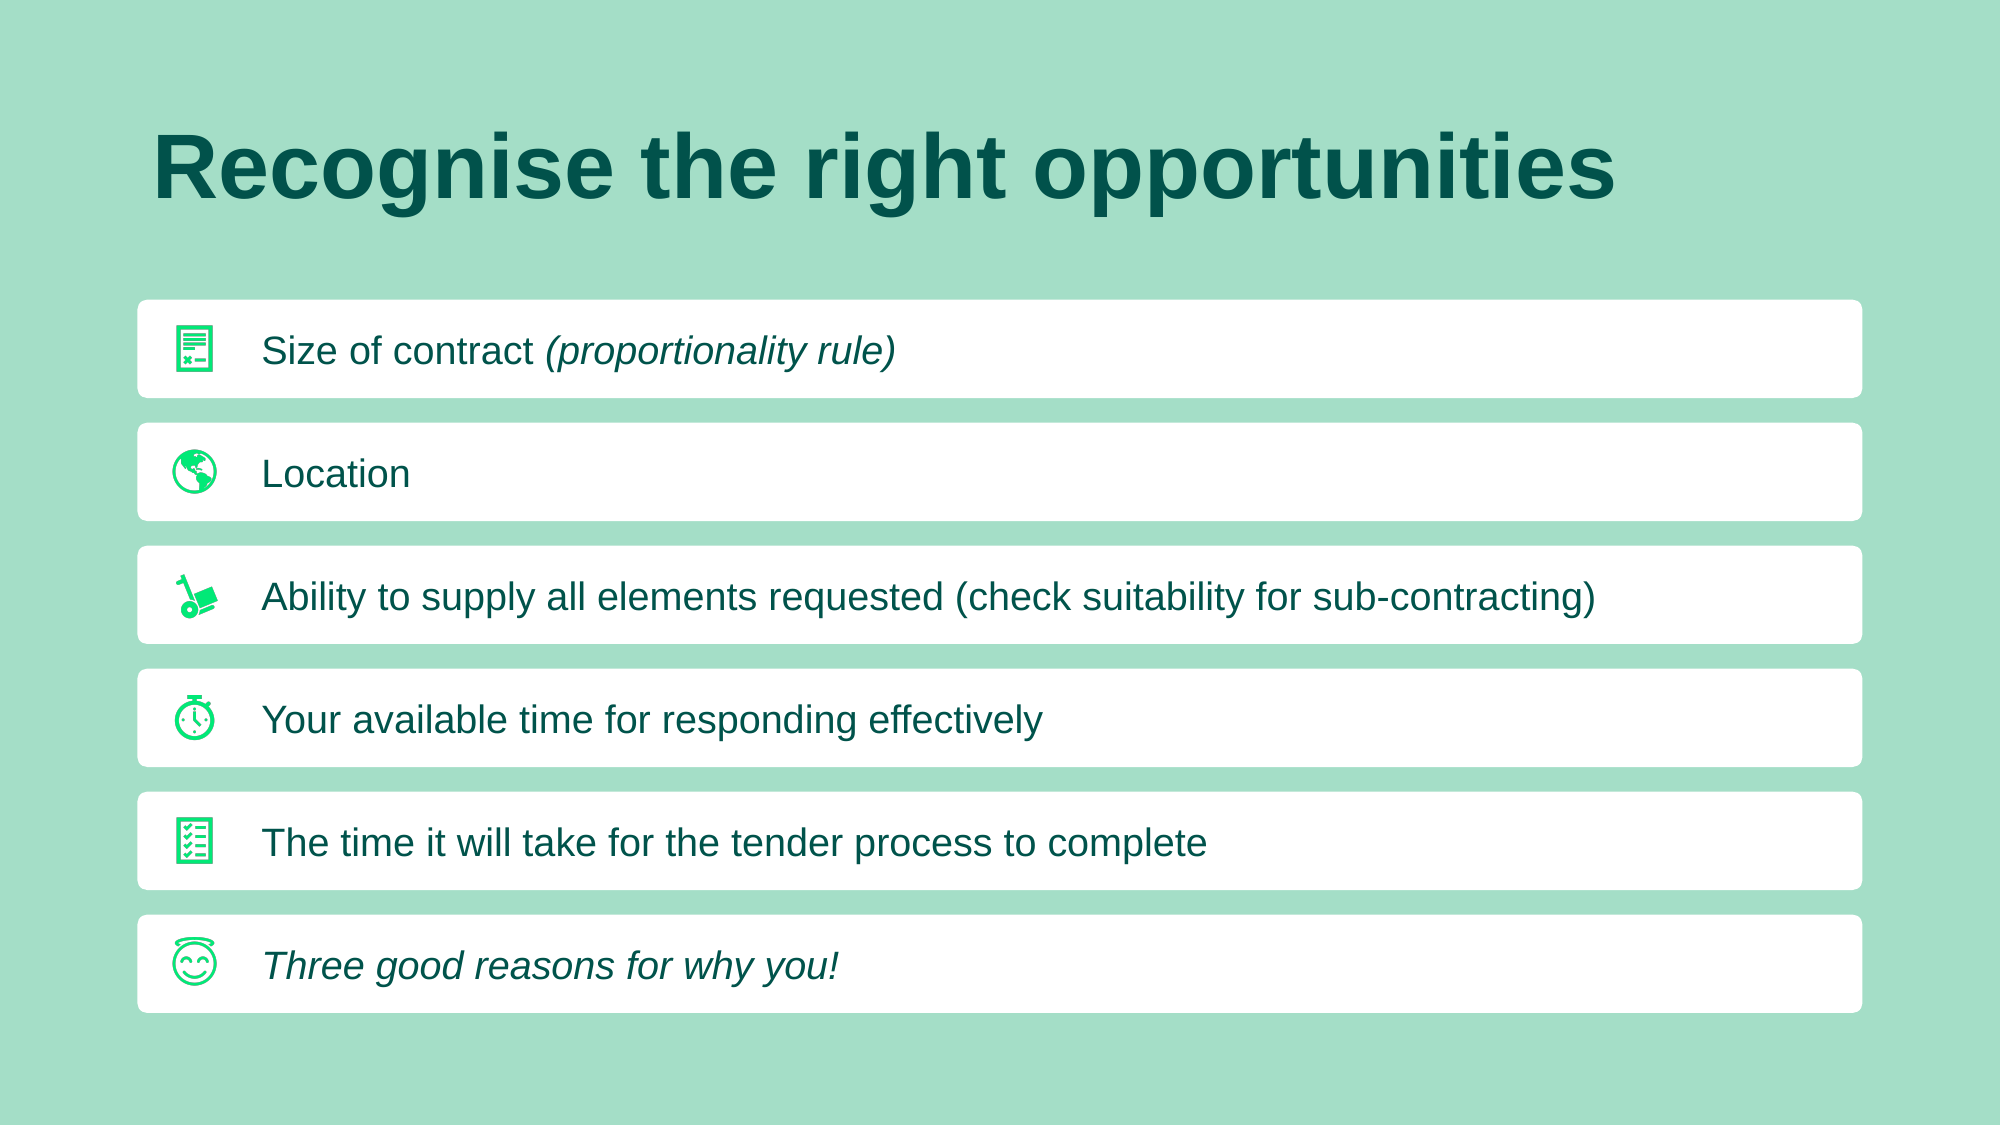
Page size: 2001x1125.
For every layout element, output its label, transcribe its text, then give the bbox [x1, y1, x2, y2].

title Recognise the right opportunities [137, 59, 1863, 278]
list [137, 299, 1863, 1014]
